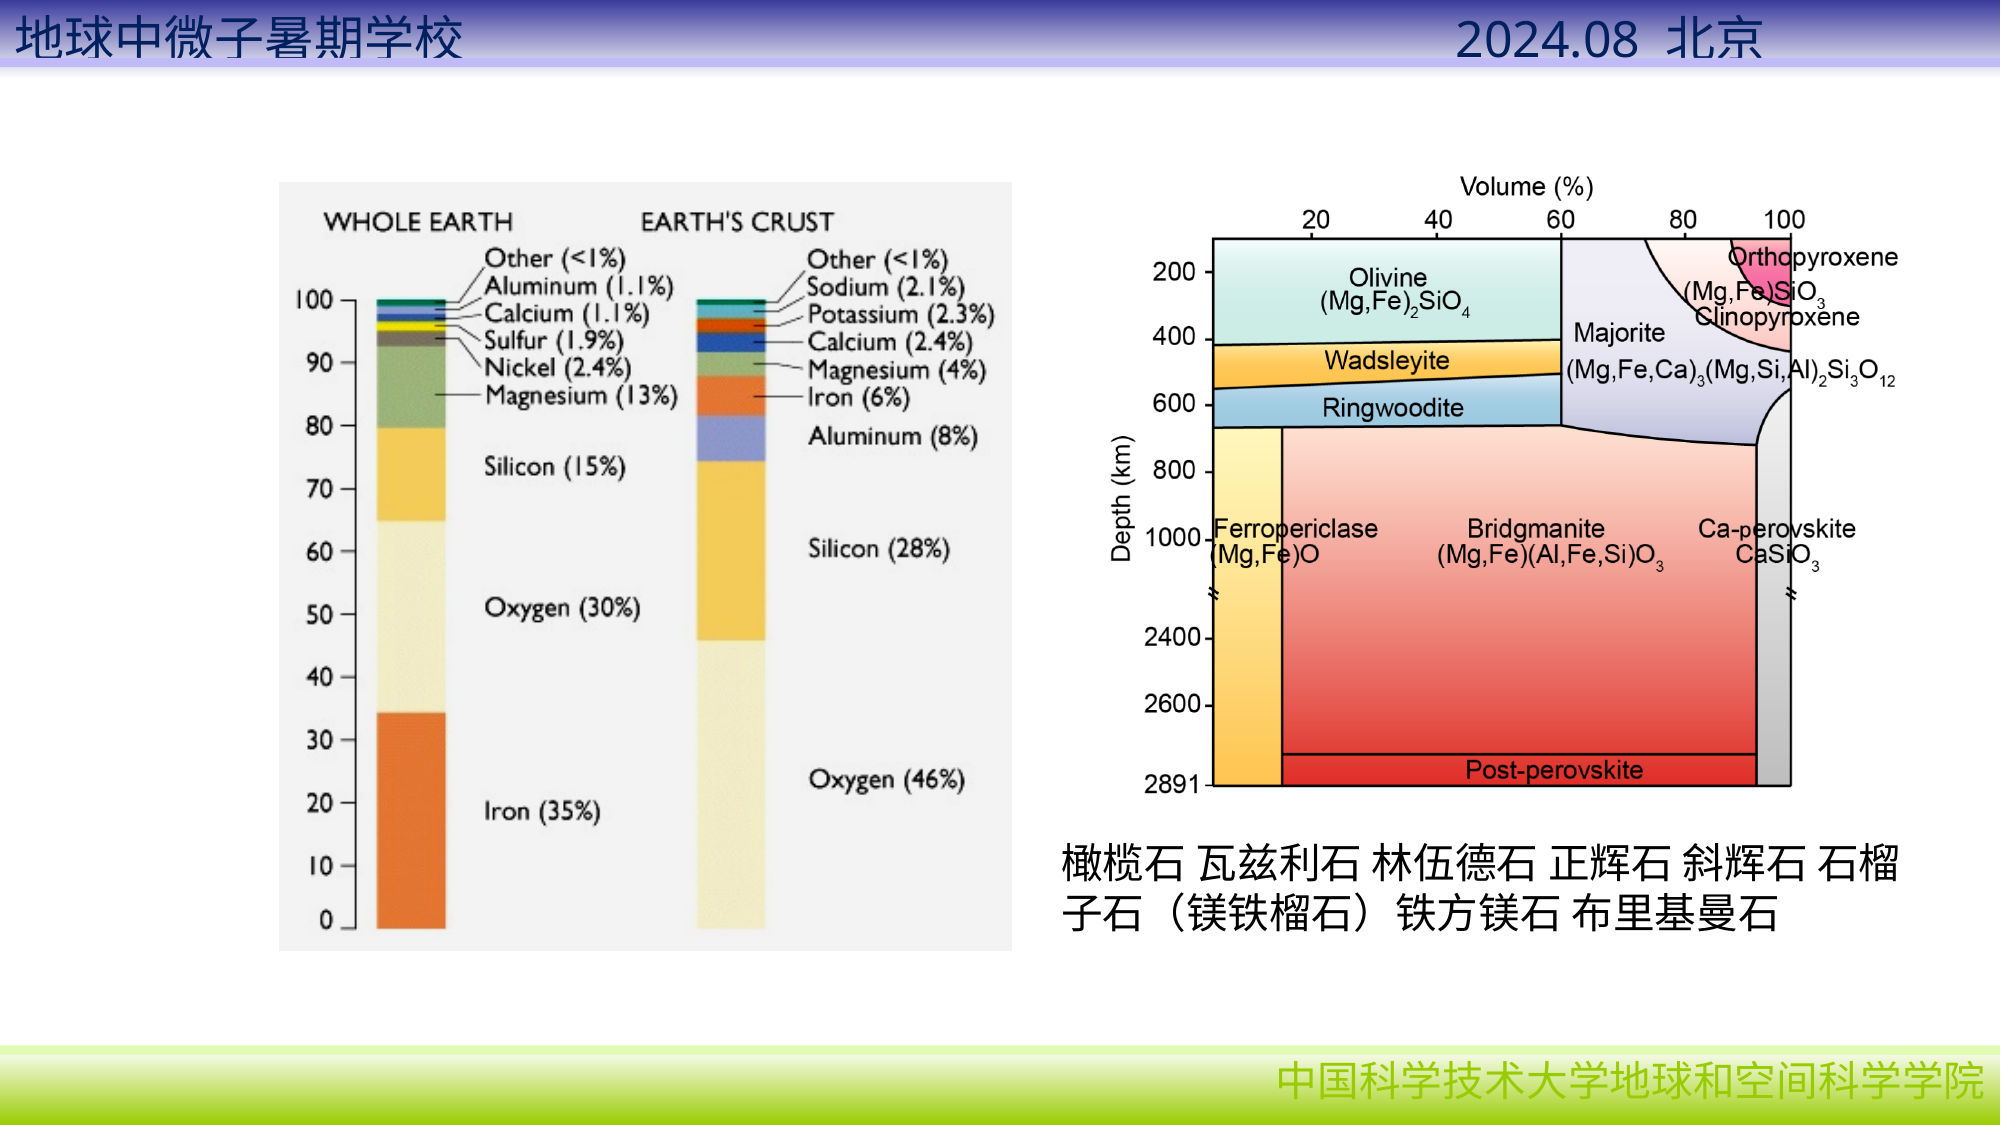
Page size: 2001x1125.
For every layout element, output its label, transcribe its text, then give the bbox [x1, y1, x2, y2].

text_box 橄榄石 瓦兹利石 林伍德石 正辉石 斜辉石 石榴子石（镁铁榴石）铁方镁石 布里基曼石 [1046, 829, 1948, 944]
picture [279, 181, 1012, 951]
picture [1082, 172, 1921, 801]
